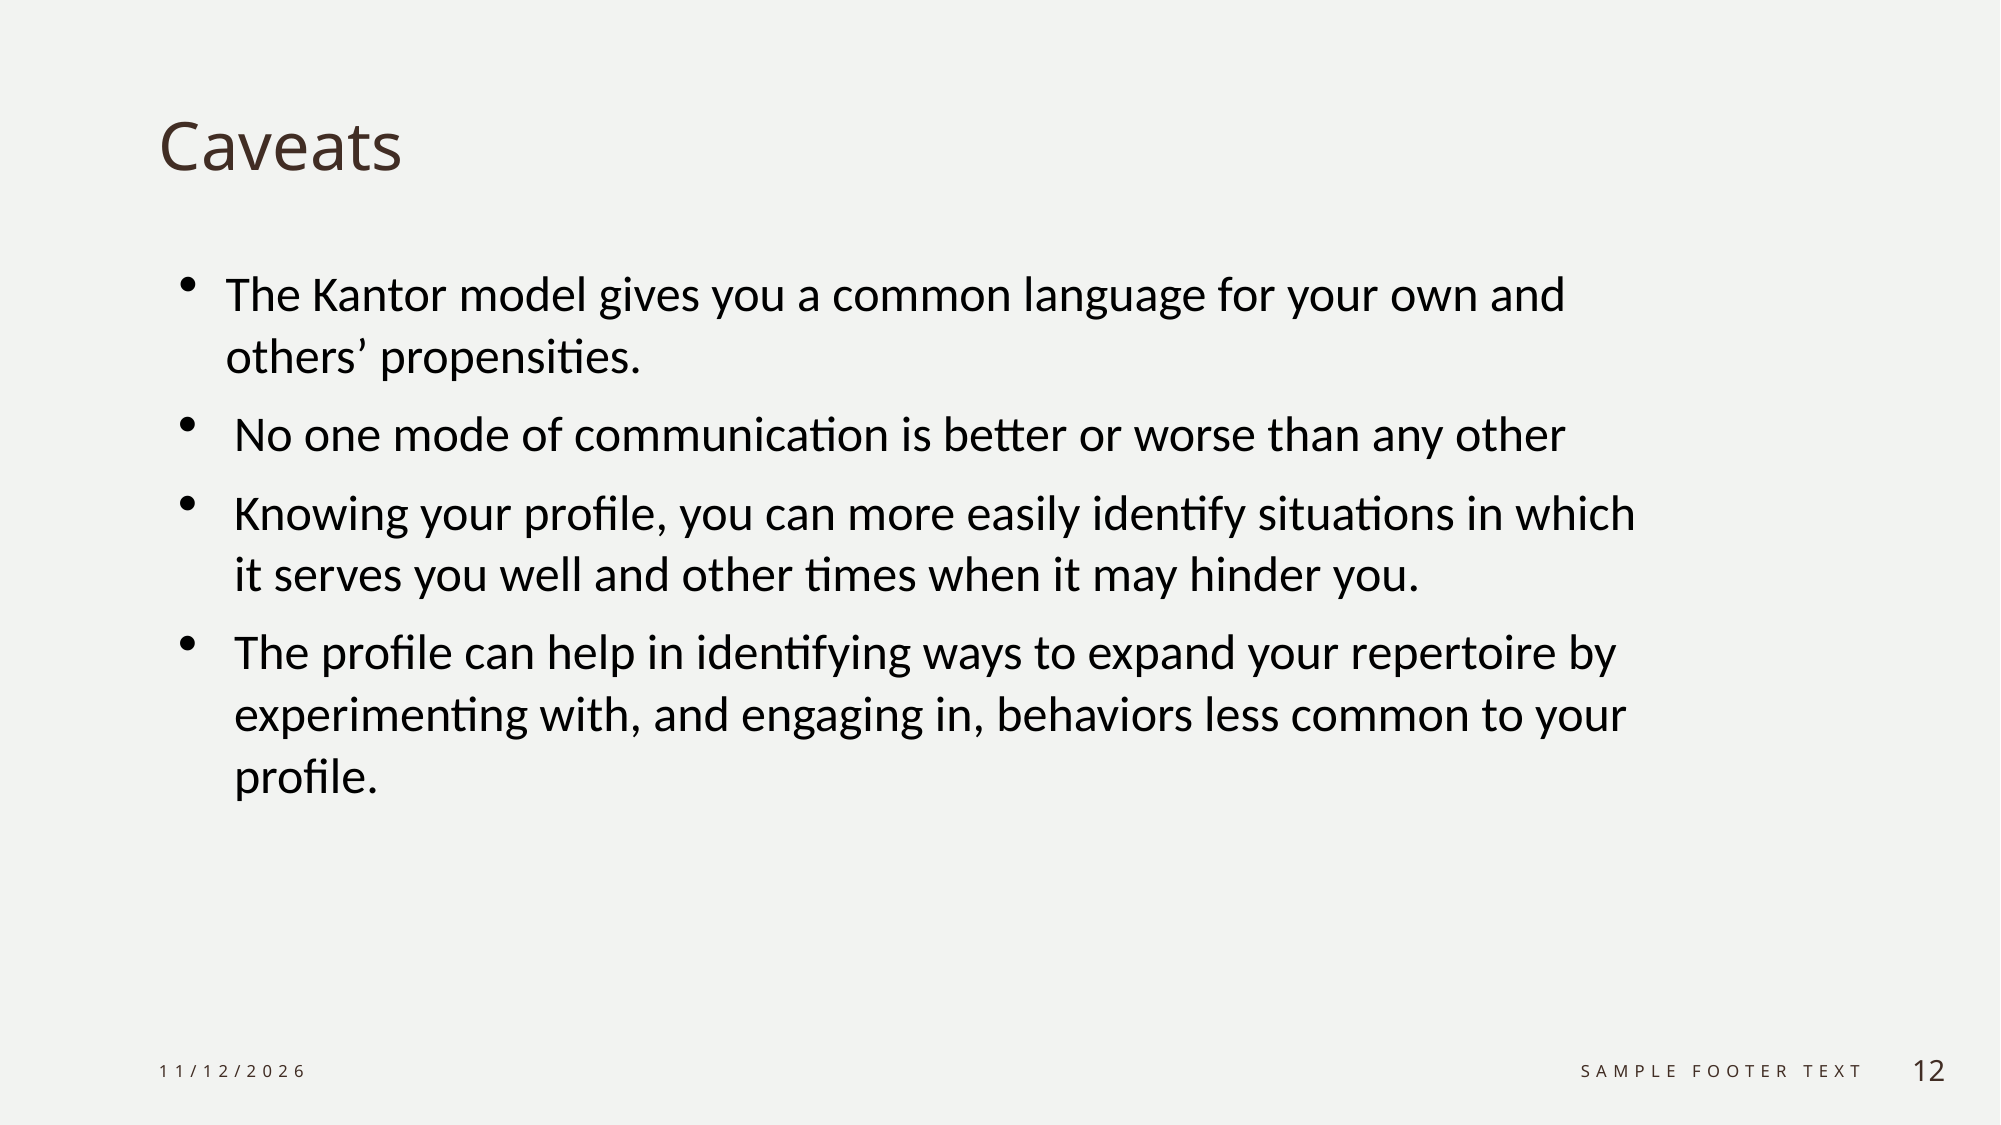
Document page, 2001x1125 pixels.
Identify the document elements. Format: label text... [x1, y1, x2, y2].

footer Sample Footer Text [1170, 1042, 1875, 1103]
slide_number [143, 1042, 594, 1103]
slide_number 12 [1875, 1042, 1961, 1103]
list The Kantor model gives you a common language for your own and others’ propensities. No one mode of communication is better or worse than any other Knowing your profile, you can more easily identify situations in which it serves you well and other times when it may hinder you. The profile can help in identifying ways to expand your repertoire by experimenting with, and engaging in, behaviors less common to your profile. [142, 251, 1857, 995]
title Caveats [143, 96, 1859, 198]
